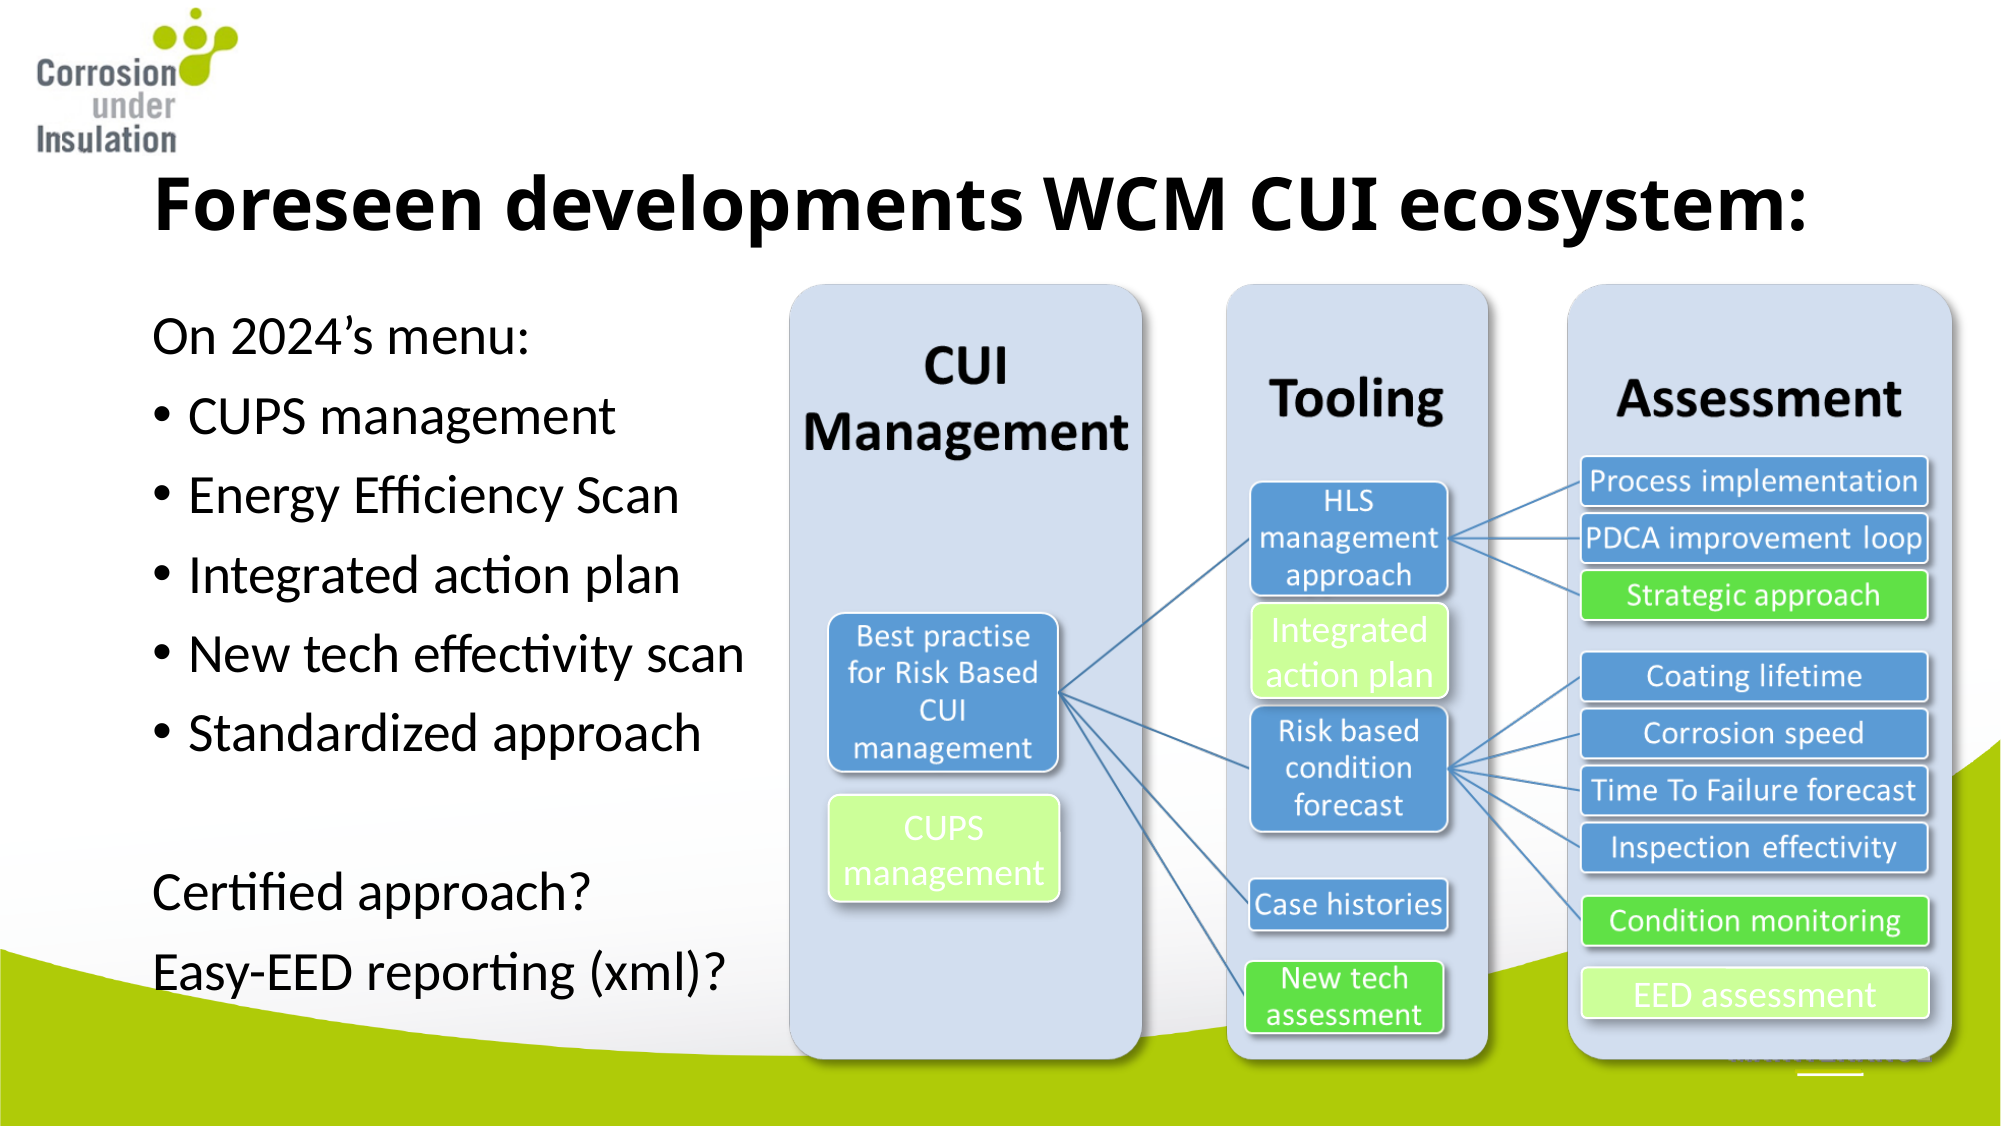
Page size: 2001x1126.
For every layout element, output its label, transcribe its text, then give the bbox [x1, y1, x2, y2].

title Foreseen developments WCM CUI ecosystem: [137, 135, 1863, 278]
picture [28, 6, 247, 168]
list On 2024’s menu: CUPS management Energy Efficiency Scan Integrated action plan New tech effectivity scan Standardized approach Certified approach? Easy-EED reporting (xml)? [137, 299, 708, 1014]
picture [0, 277, 2001, 1126]
